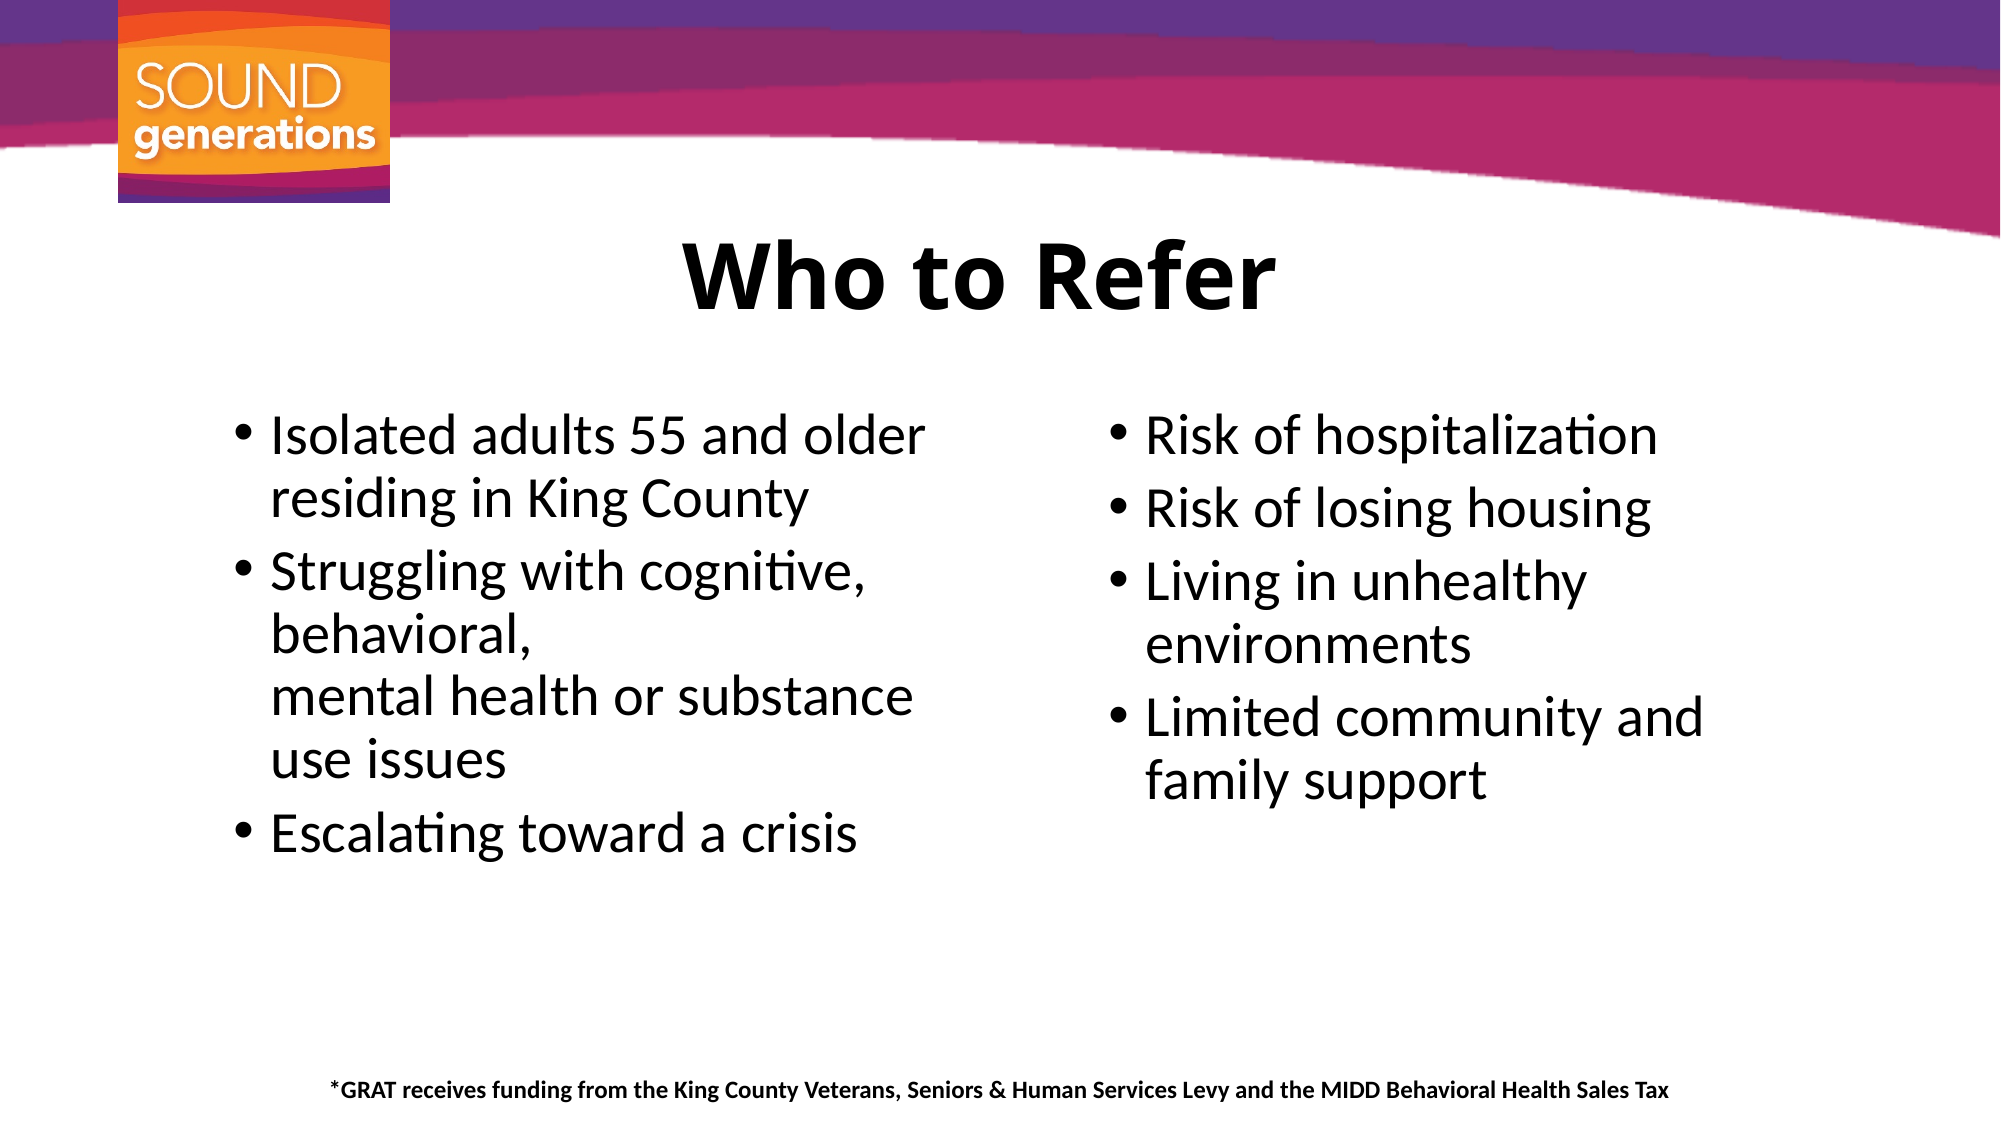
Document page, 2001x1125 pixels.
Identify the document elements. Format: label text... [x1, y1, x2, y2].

picture [0, 0, 2001, 242]
title Who to Refer [118, 242, 1844, 358]
list Risk of hospitalization Risk of losing housing Living in unhealthy environments Limited community and family support [1018, 396, 1869, 1052]
footer *GRAT receives funding from the King County Veterans, Seniors & Human Services Levy and the MIDD Behavioral Health Sales Tax [0, 1052, 2000, 1125]
list Isolated adults 55 and older residing in King County Struggling with cognitive, behavioral, mental health or substance use issues Escalating toward a crisis [143, 396, 994, 1052]
